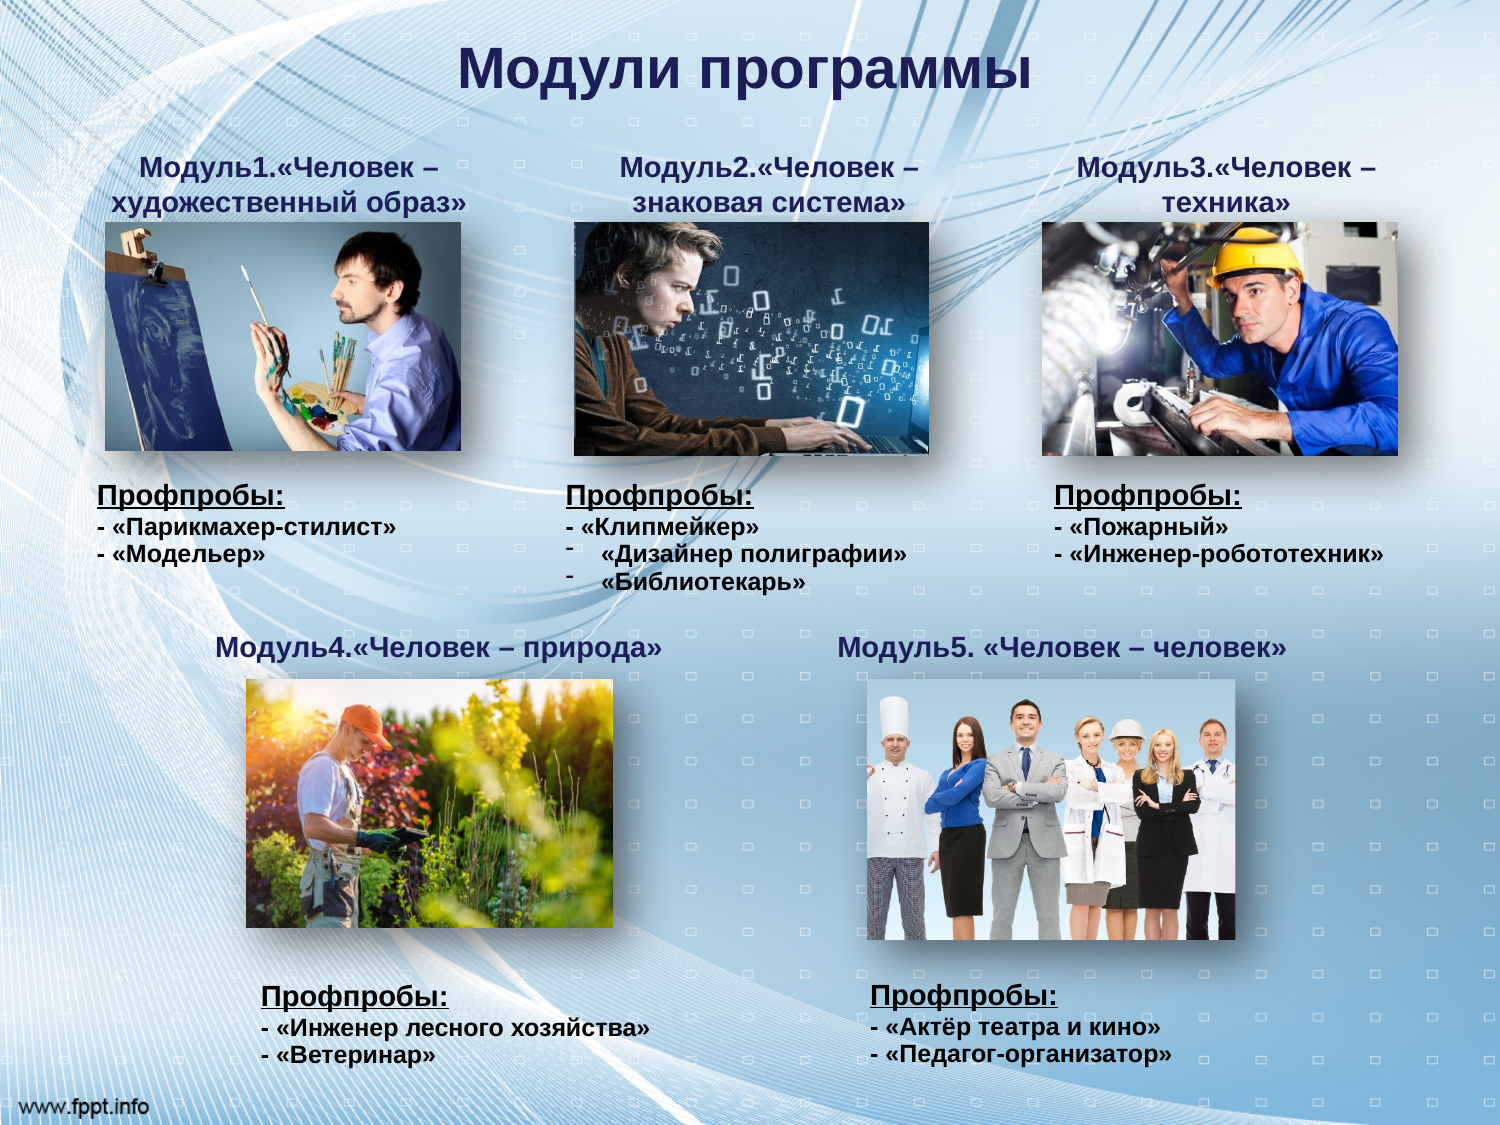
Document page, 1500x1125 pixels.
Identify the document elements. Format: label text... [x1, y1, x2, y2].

picture [0, 0, 1500, 1125]
text_box Модуль4.«Человек – природа» [200, 621, 678, 671]
text_box Модуль1.«Человек – художественный образ» [58, 140, 520, 226]
title Модули программы [70, 0, 1421, 131]
text_box Профпробы: - «Пожарный» - «Инженер-робототехник» [1039, 468, 1500, 616]
text_box Модуль3.«Человек – техника» [996, 140, 1457, 226]
text_box Профпробы: - «Инженер лесного хозяйства» - «Ветеринар» [246, 969, 707, 1117]
text_box Модуль2.«Человек – знаковая система» [539, 140, 996, 226]
text_box Профпробы: - «Актёр театра и кино» - «Педагог-организатор» [855, 968, 1317, 1116]
text_box Профпробы: - «Клипмейкер» «Дизайнер полиграфии» «Библиотекарь» [550, 468, 1012, 644]
text_box Модуль5. «Человек – человек» [820, 621, 1305, 671]
text_box Профпробы: - «Парикмахер-стилист» - «Модельер» [82, 468, 543, 616]
